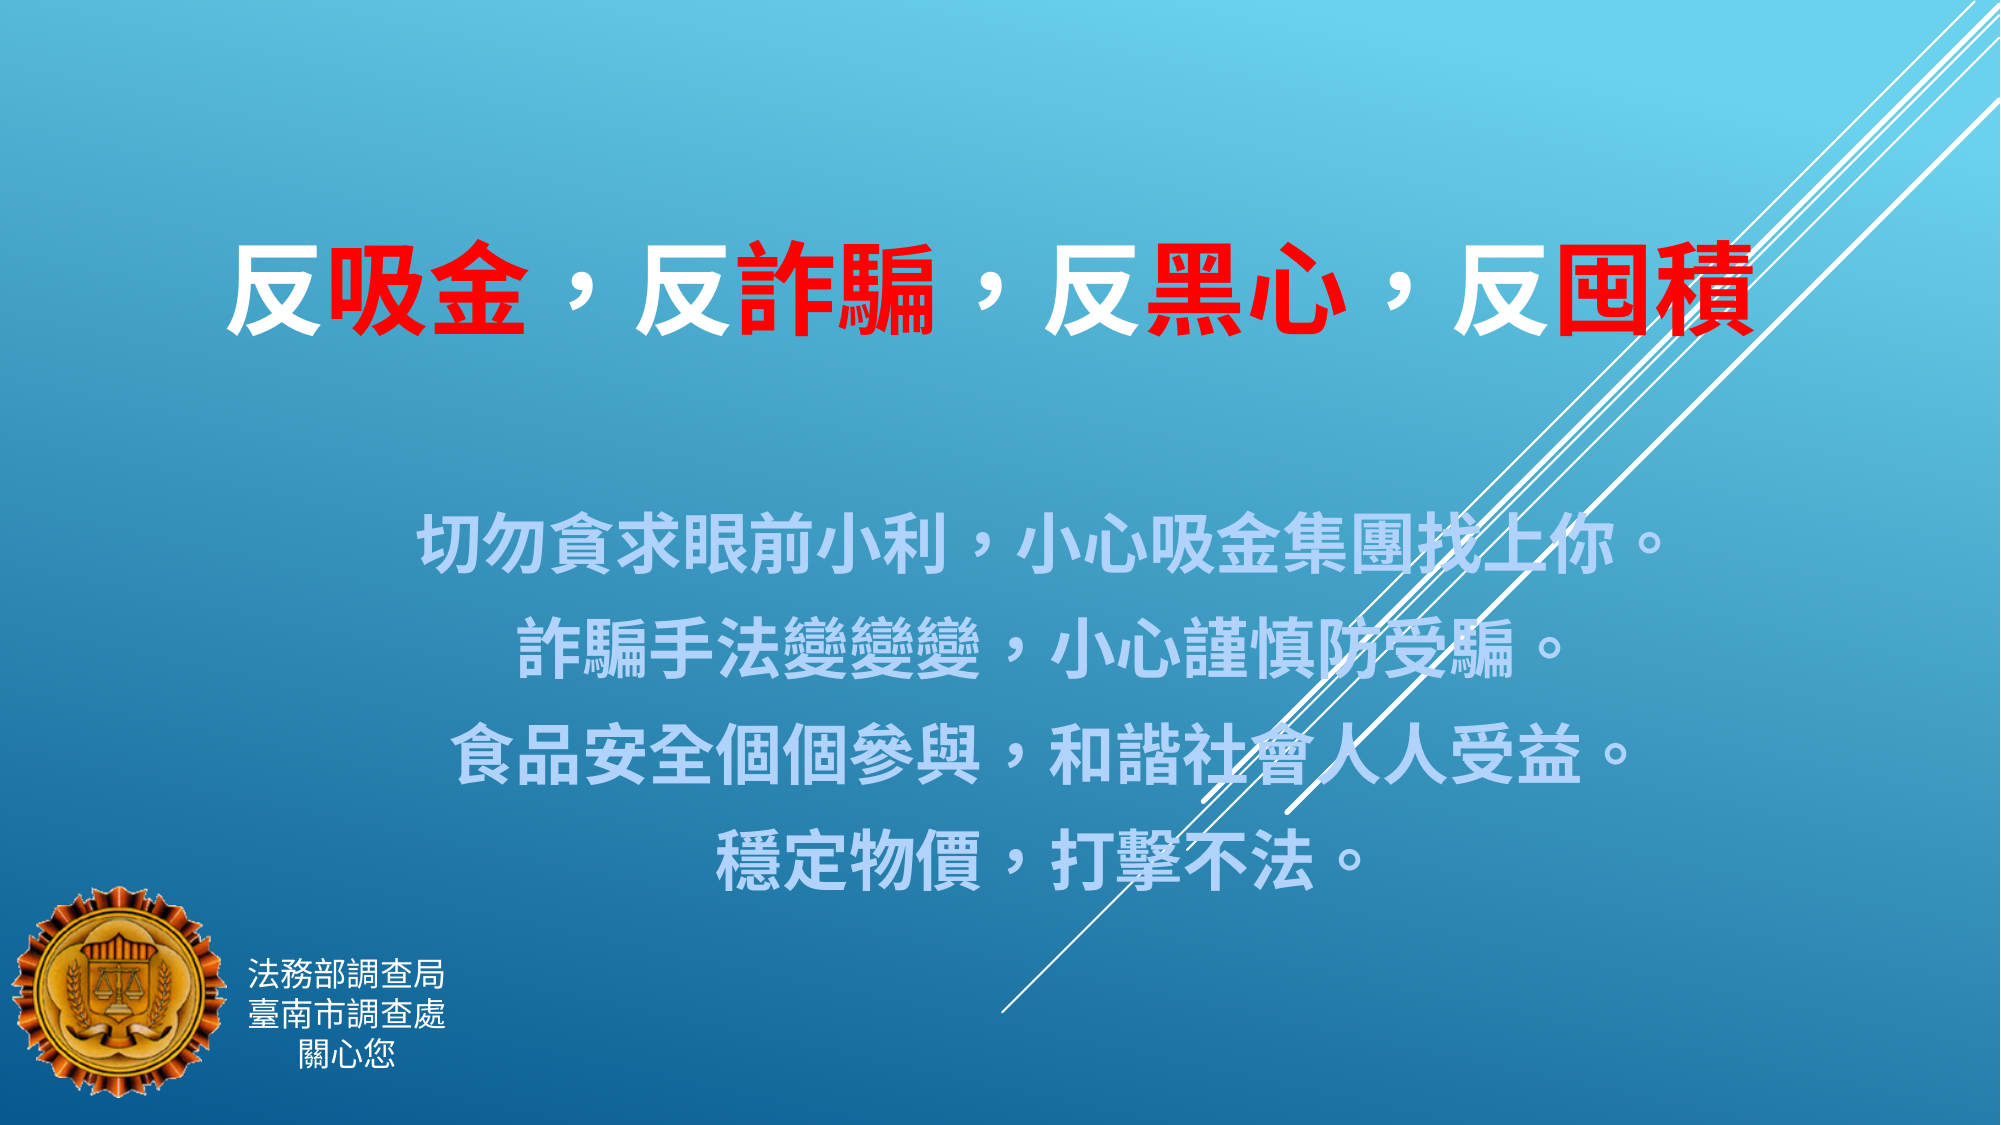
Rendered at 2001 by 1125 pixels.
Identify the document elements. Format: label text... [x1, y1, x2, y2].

text_box 法務部調查局臺南市調查處關心您 [227, 945, 468, 1081]
title 反吸金，反詐騙，反黑心，反囤積 [201, 94, 1780, 355]
picture [9, 883, 227, 1098]
subtitle 切勿貪求眼前小利，小心吸金集團找上你。 詐騙手法變變變，小心謹慎防受騙。 食品安全個個參與，和諧社會人人受益。 穩定物價，打擊不法。 [132, 494, 1967, 668]
